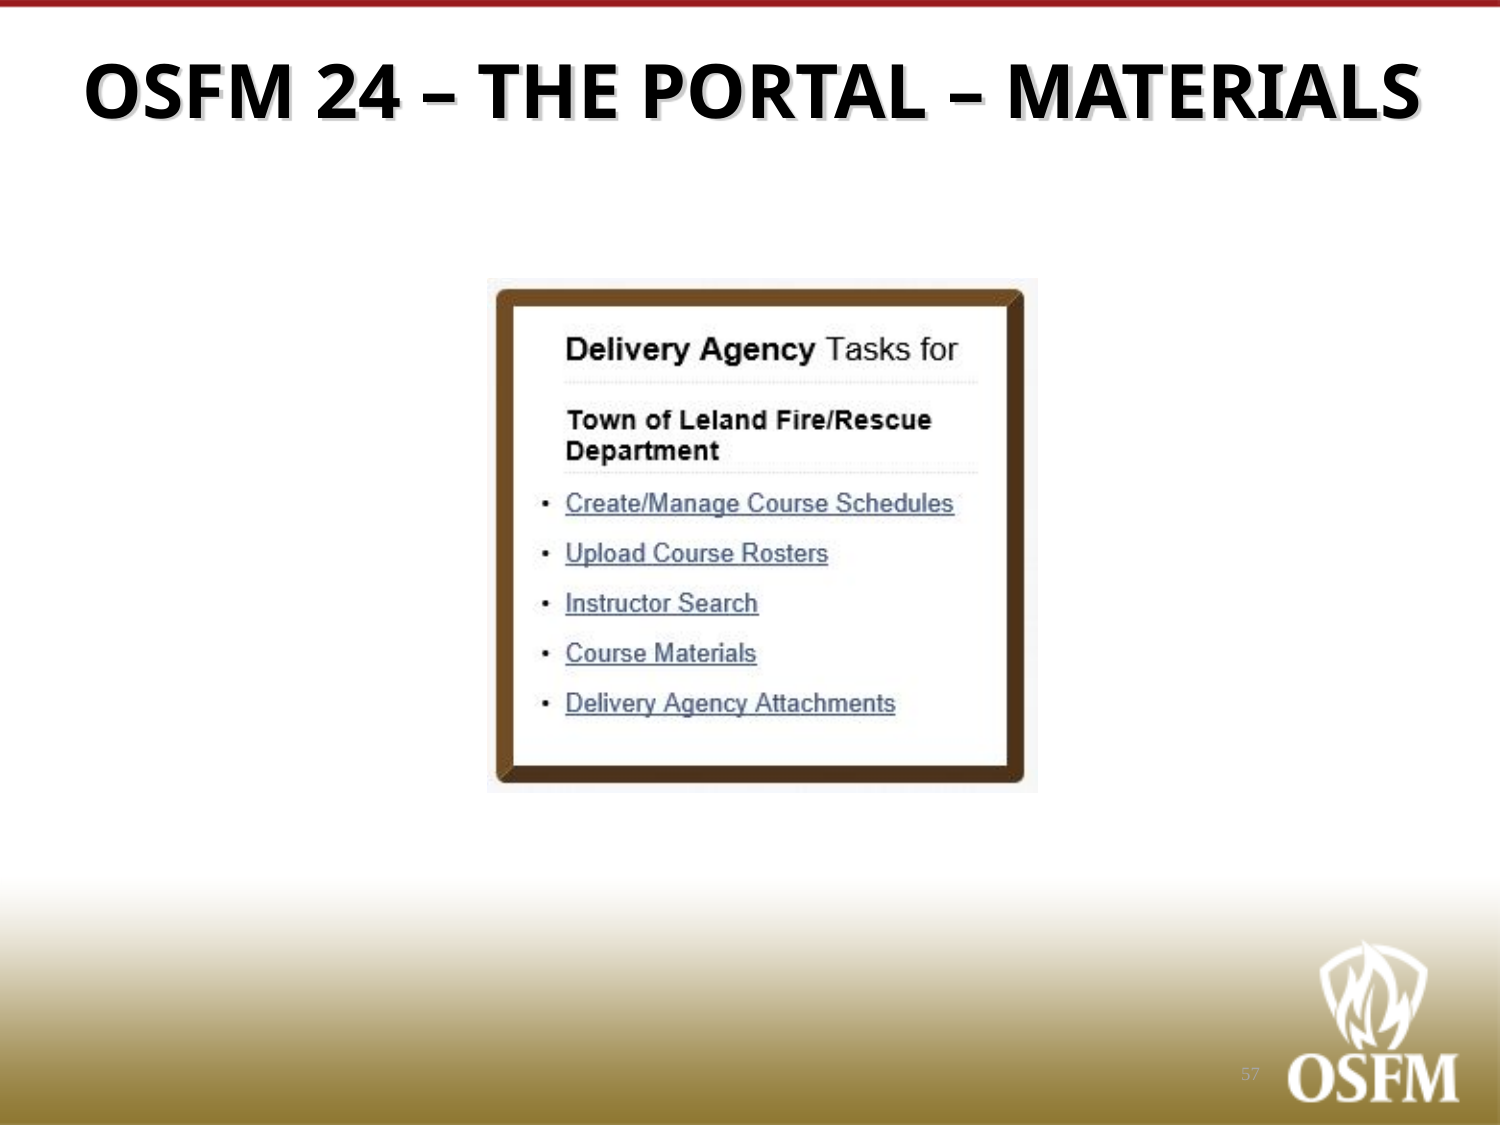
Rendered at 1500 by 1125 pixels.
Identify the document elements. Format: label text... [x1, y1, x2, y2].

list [487, 278, 1038, 793]
picture [0, 0, 1500, 1125]
title OSFM 24 – THE PORTAL – MATERIALS [62, 36, 1463, 143]
slide_number 57 [1074, 1042, 1275, 1103]
